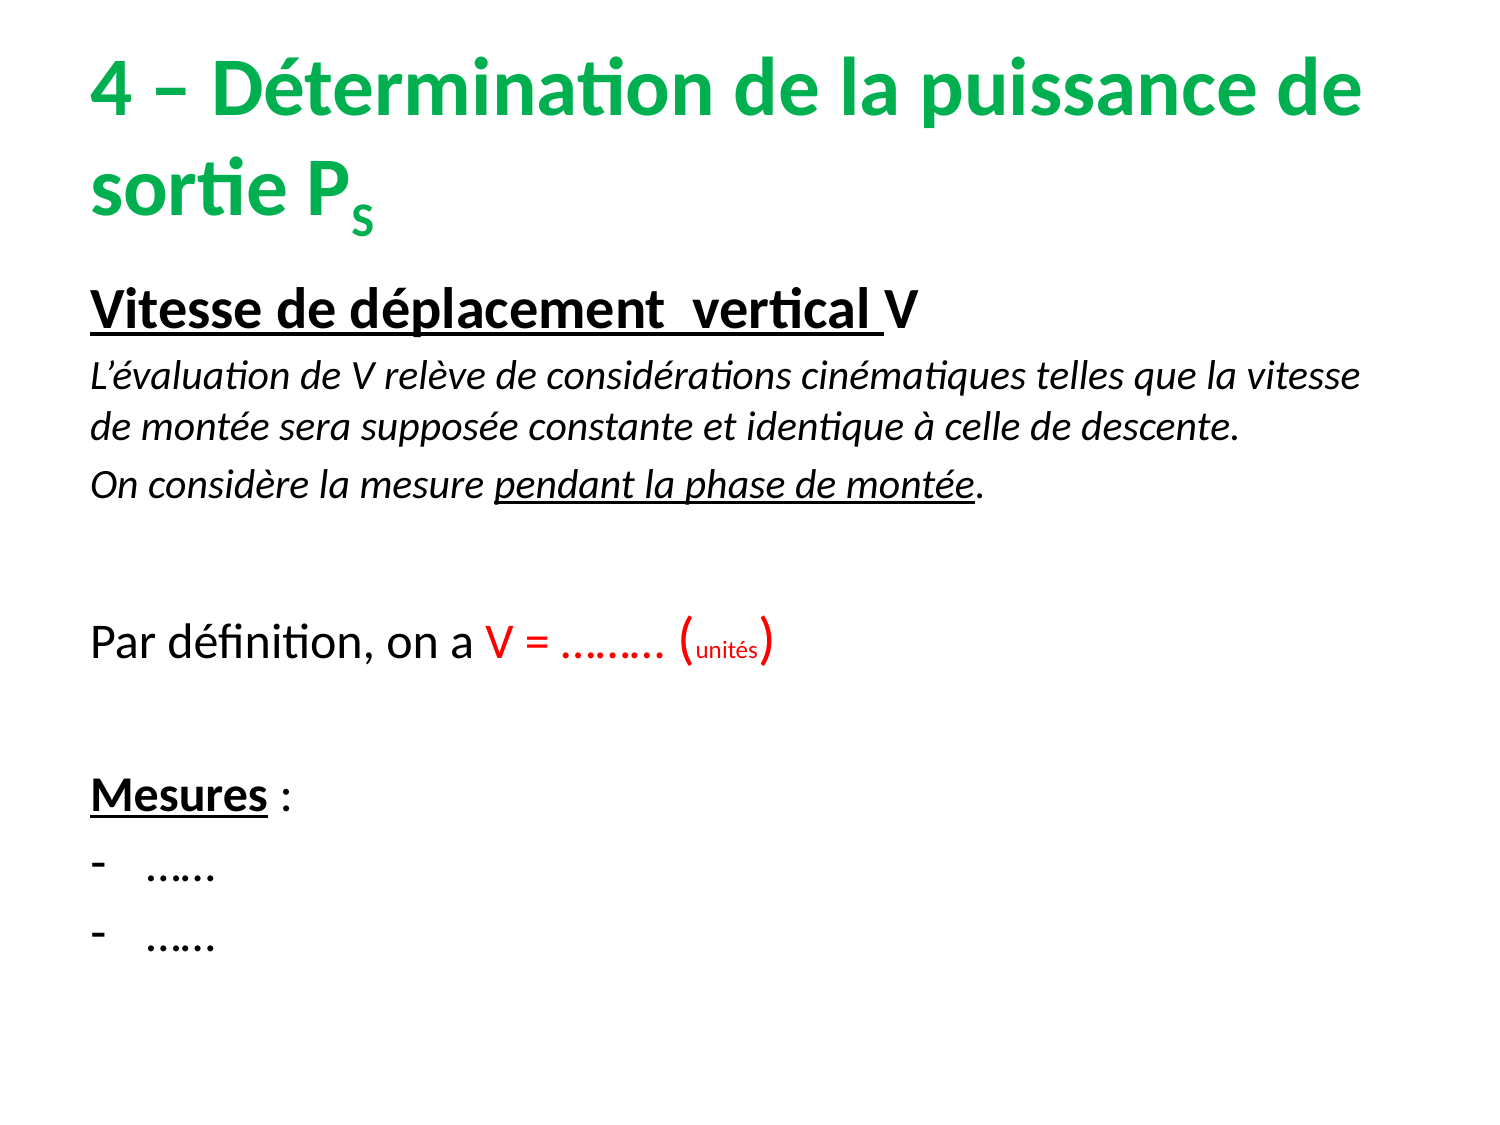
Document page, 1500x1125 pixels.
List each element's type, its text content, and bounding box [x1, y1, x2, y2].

title 4 – Détermination de la puissance de sortie PS [75, 45, 1425, 233]
list Vitesse de déplacement vertical V L’évaluation de V relève de considérations cinématiques telles que la vitesse de montée sera supposée constante et identique à celle de descente. On considère la mesure pendant la phase de montée. Par définition, on a V = ……… (unités) Mesures : …… …… [75, 262, 1425, 1005]
